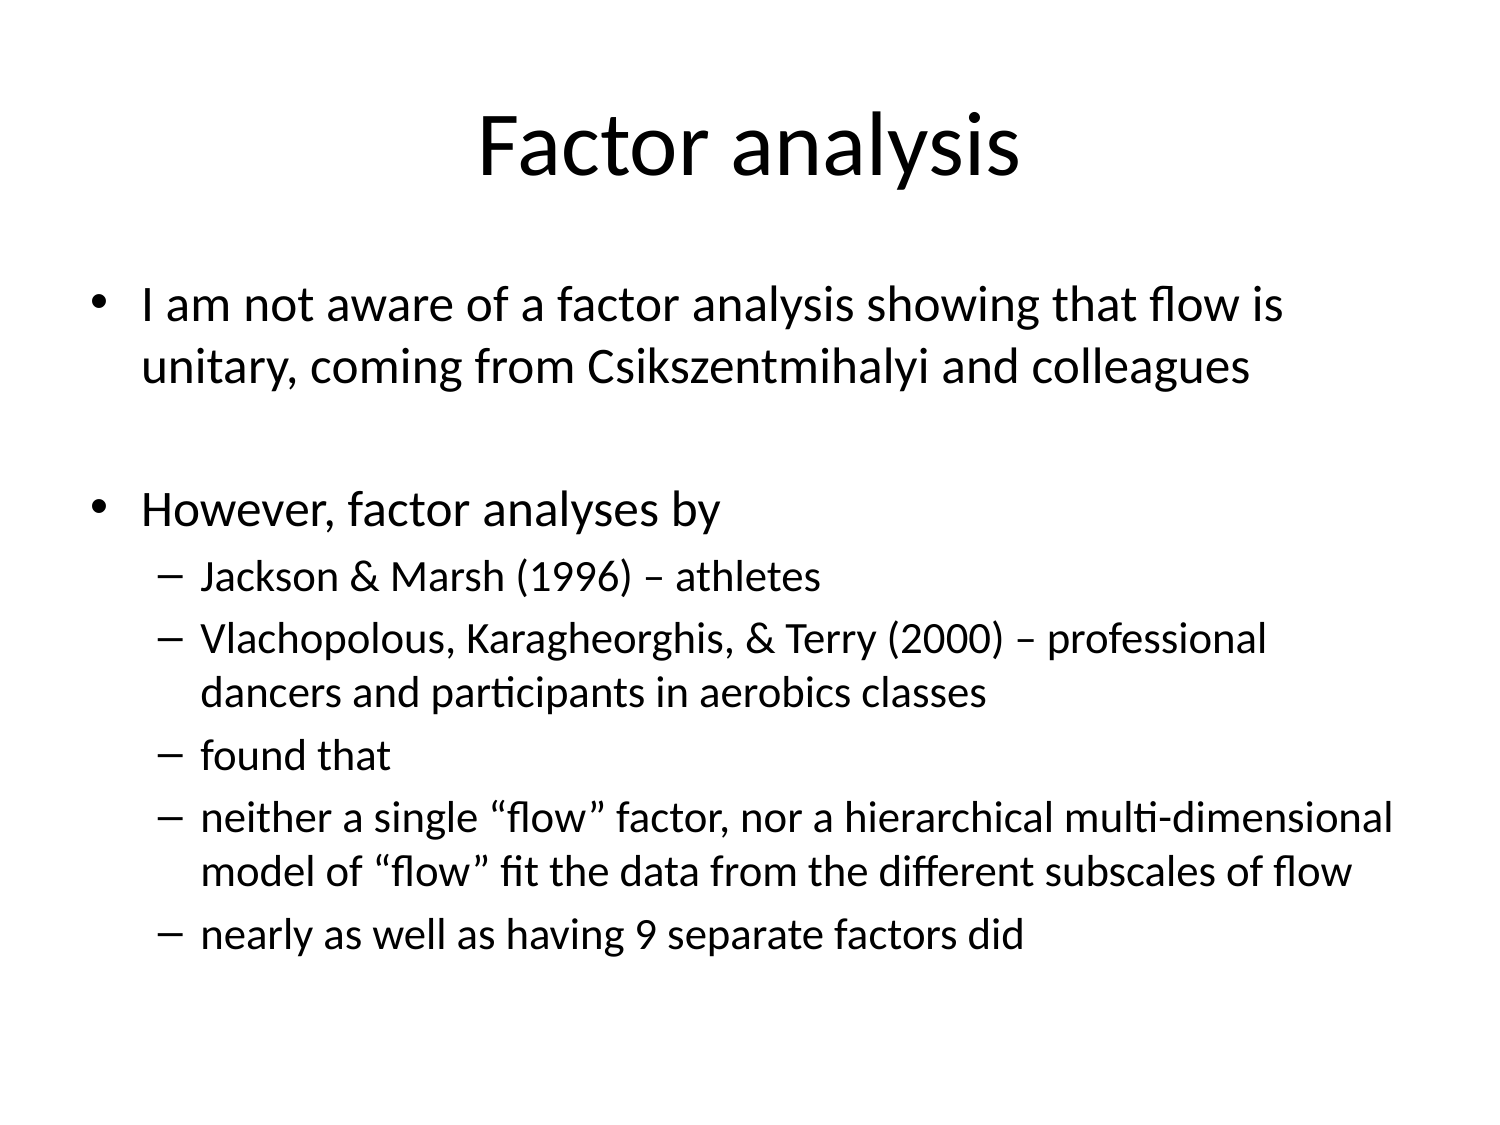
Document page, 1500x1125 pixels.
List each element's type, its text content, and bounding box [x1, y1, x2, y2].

title Factor analysis [75, 45, 1425, 233]
list I am not aware of a factor analysis showing that flow is unitary, coming from Csikszentmihalyi and colleagues However, factor analyses by Jackson & Marsh (1996) – athletes Vlachopolous, Karagheorghis, & Terry (2000) – professional dancers and participants in aerobics classes found that neither a single “flow” factor, nor a hierarchical multi-dimensional model of “flow” fit the data from the different subscales of flow nearly as well as having 9 separate factors did [75, 262, 1425, 1005]
